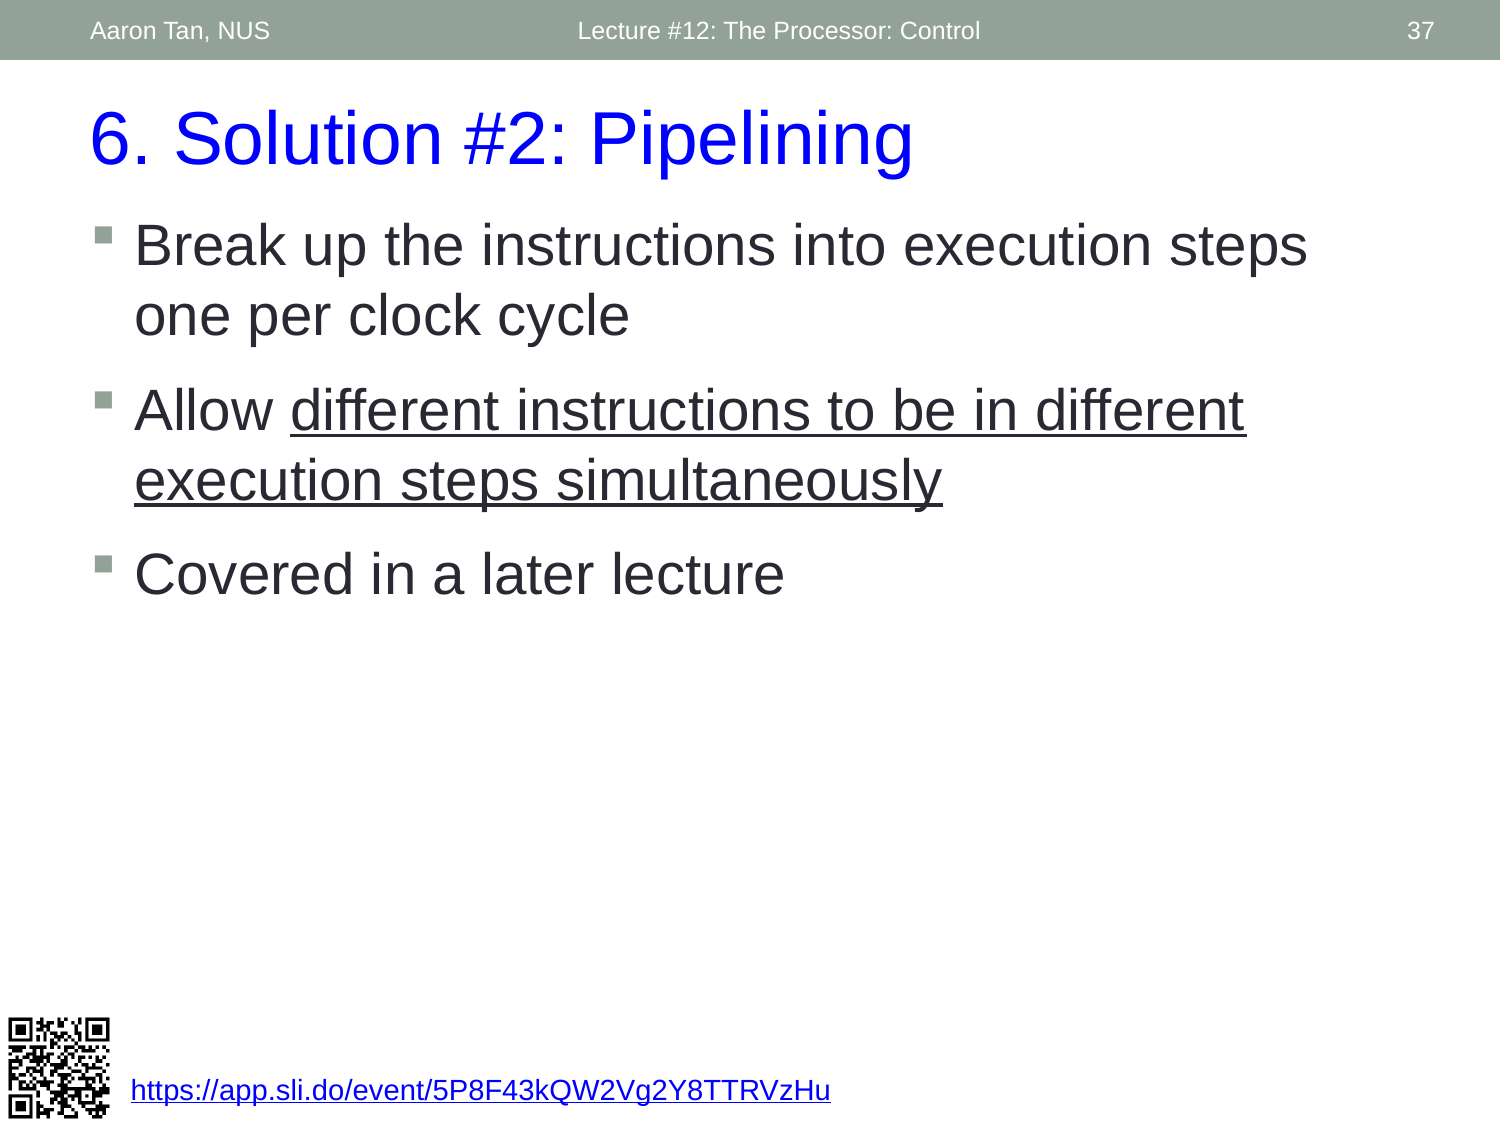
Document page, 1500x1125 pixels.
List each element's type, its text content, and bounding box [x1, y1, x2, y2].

text_box Break up the instructions into execution steps one per clock cycle Allow different instructions to be in different execution steps simultaneously Covered in a later lecture [74, 199, 1425, 1038]
text_box 6. Solution #2: Pipelining [74, 81, 1425, 187]
slide_number Aaron Tan, NUS [75, 3, 550, 57]
slide_number 37 [1308, 3, 1450, 57]
picture [1, 1010, 116, 1125]
footer Lecture #12: The Processor: Control [562, 3, 1238, 57]
